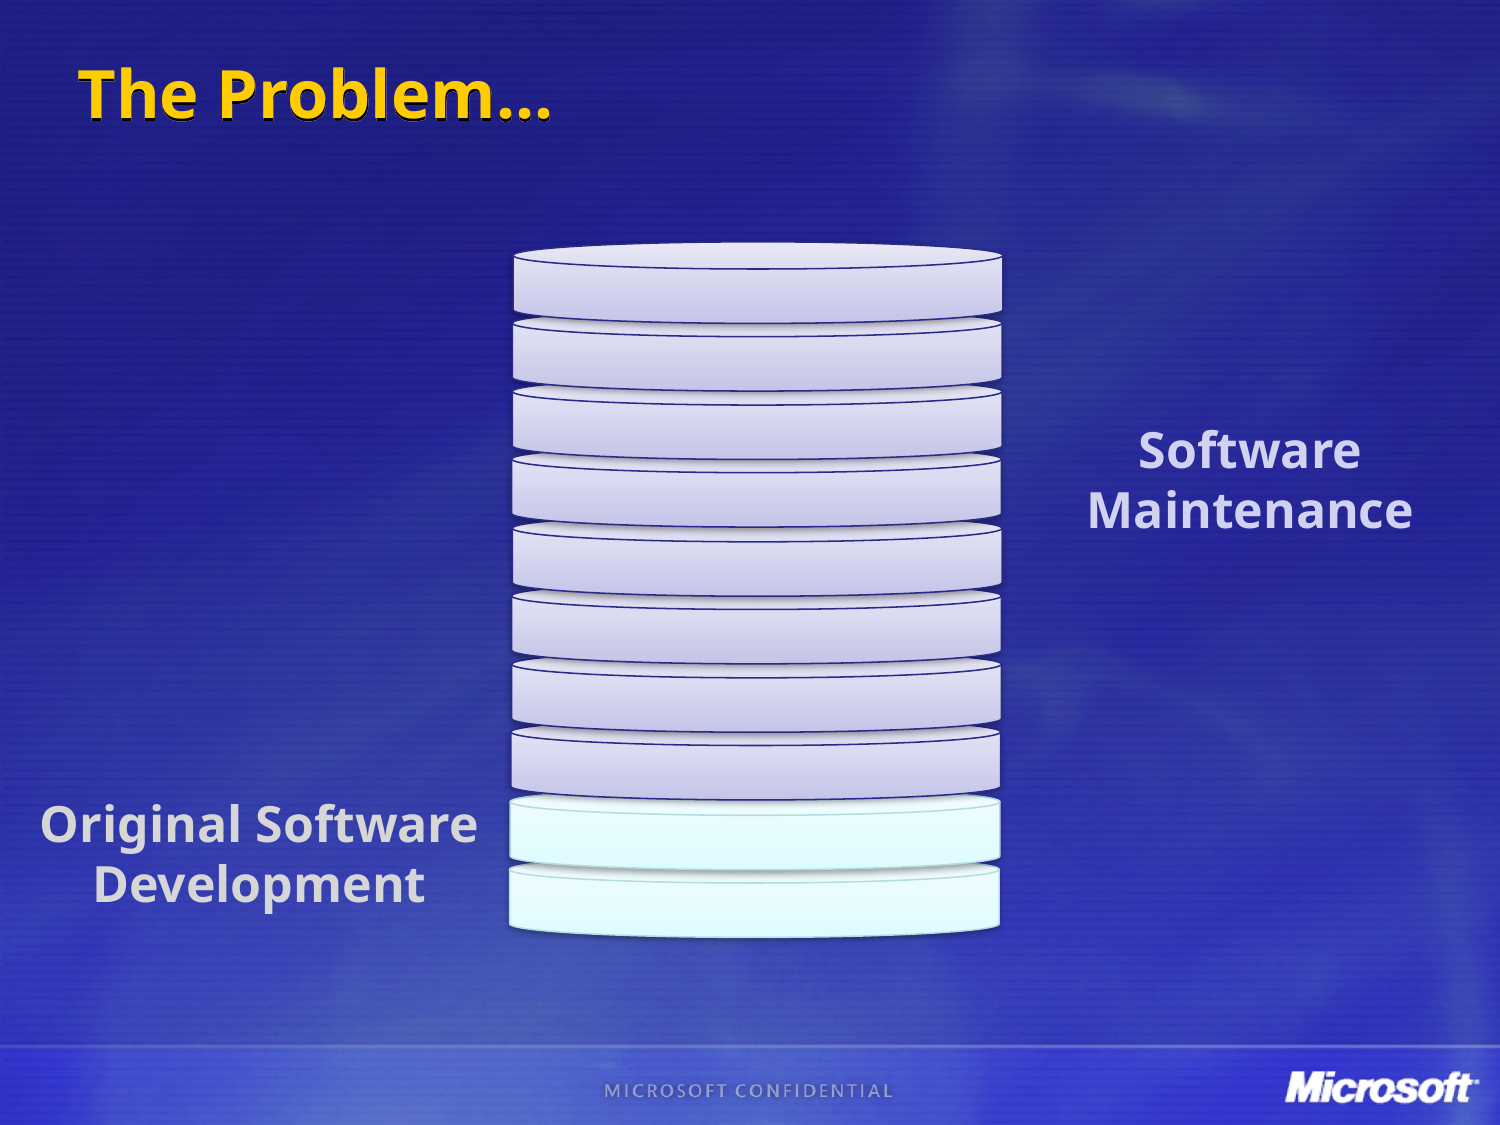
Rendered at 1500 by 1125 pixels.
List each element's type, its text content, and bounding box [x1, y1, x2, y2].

picture [0, 0, 1500, 1125]
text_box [510, 241, 1004, 801]
title The Problem… [62, 37, 1438, 148]
text_box Software Maintenance [1071, 410, 1430, 546]
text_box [509, 807, 1001, 938]
text_box Original Software Development [24, 785, 495, 920]
